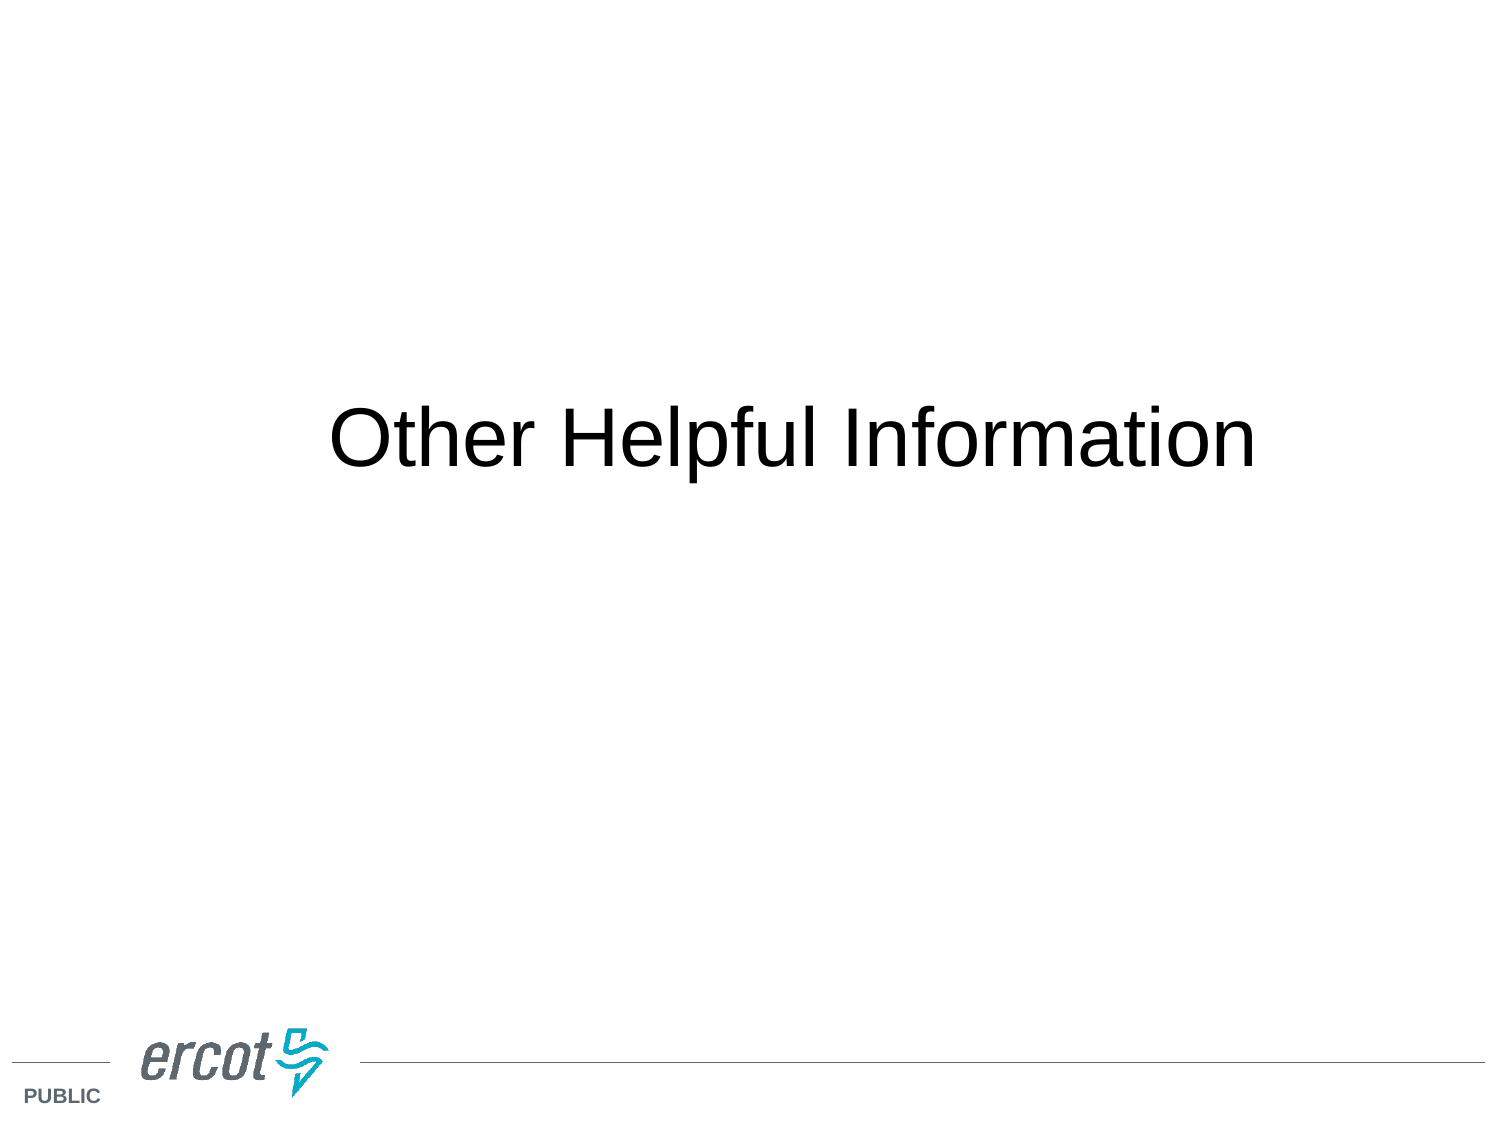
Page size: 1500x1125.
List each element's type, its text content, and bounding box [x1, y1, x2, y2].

text_box Other Helpful Information [174, 387, 1413, 725]
picture [137, 1024, 332, 1100]
